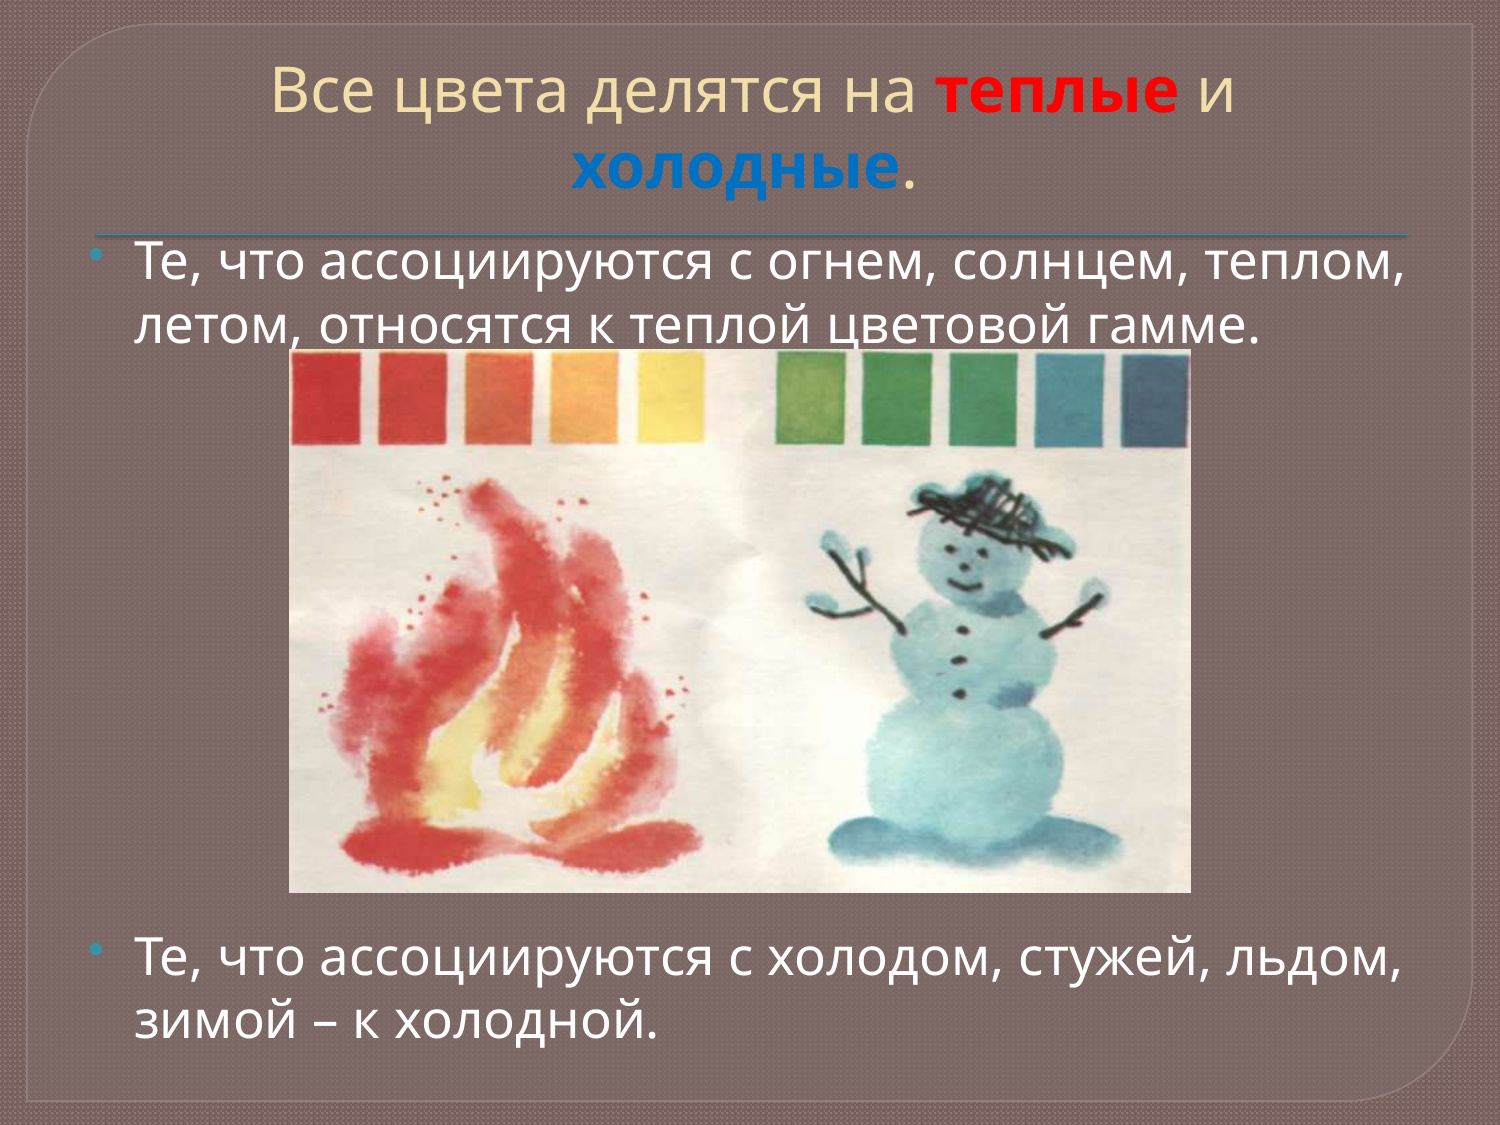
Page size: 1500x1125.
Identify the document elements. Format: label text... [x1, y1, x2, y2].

picture [288, 349, 1191, 894]
title Все цвета делятся на теплые и холодные. [75, 41, 1425, 209]
list Те, что ассоциируются с огнем, солнцем, теплом, летом, относятся к теплой цветовой гамме. Те, что ассоциируются с холодом, стужей, льдом, зимой – к холодной. [75, 219, 1425, 1059]
